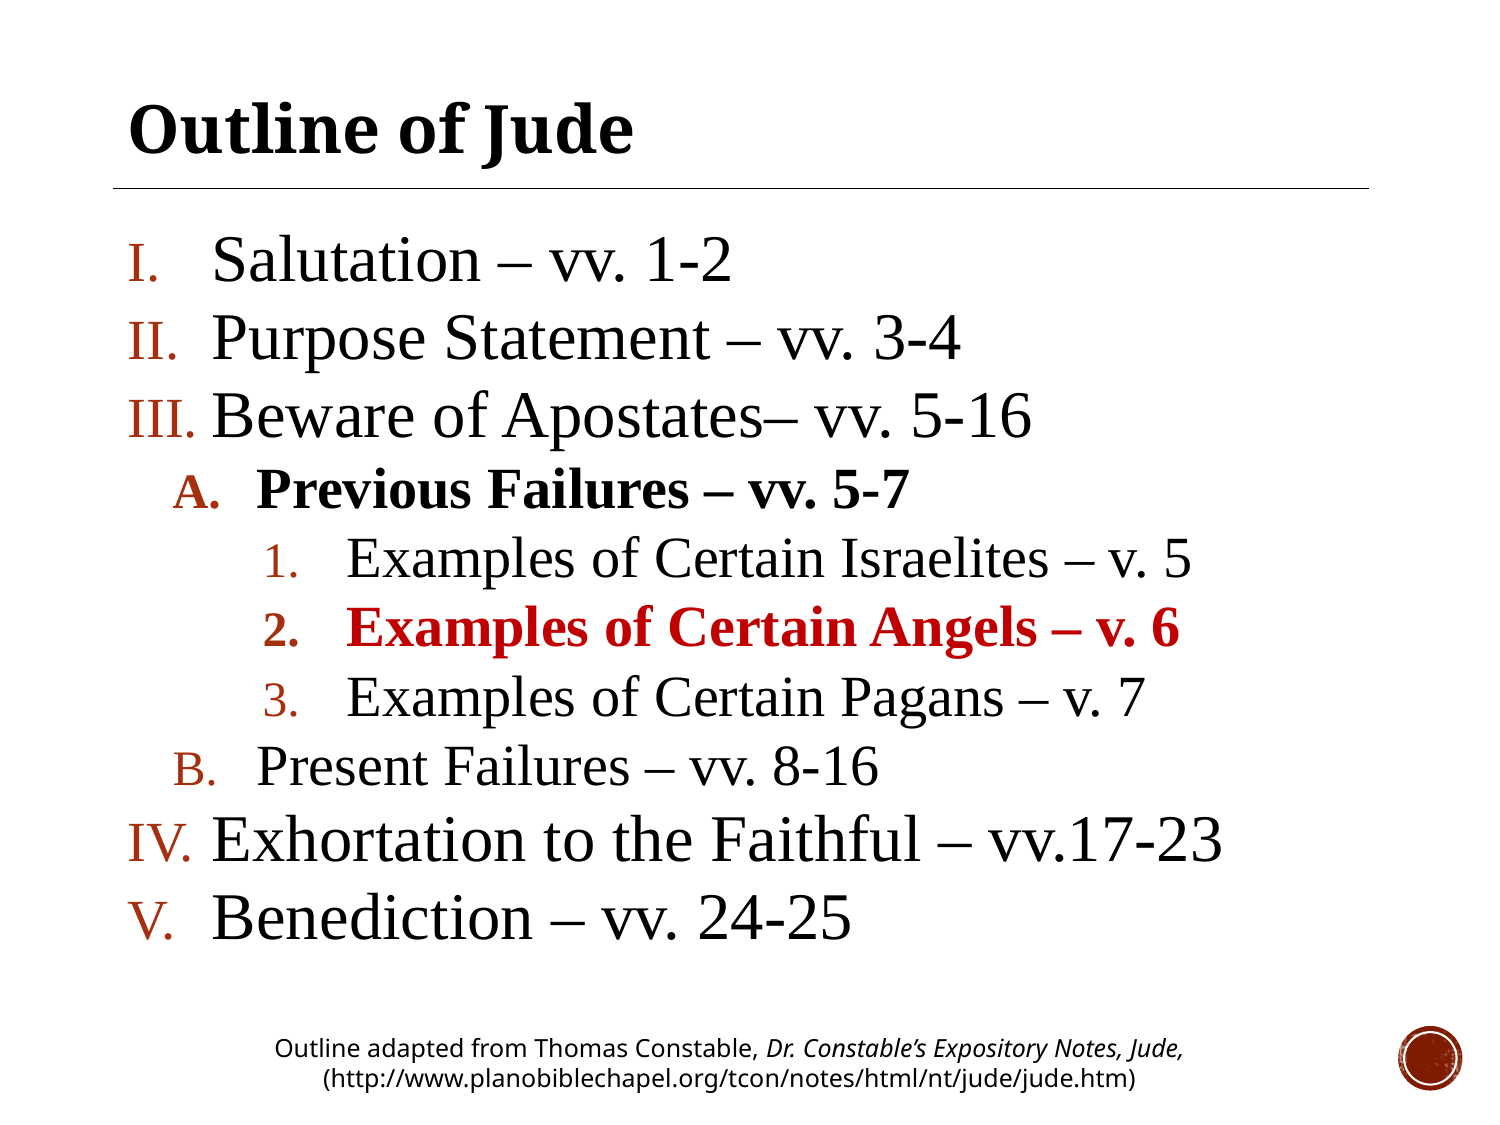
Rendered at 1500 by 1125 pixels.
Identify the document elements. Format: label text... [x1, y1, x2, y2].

title Outline of Jude [112, 0, 1388, 216]
list Salutation – vv. 1-2 Purpose Statement – vv. 3-4 Beware of Apostates– vv. 5-16 Previous Failures – vv. 5-7 Examples of Certain Israelites – v. 5 Examples of Certain Angels – v. 6 Examples of Certain Pagans – v. 7 Present Failures – vv. 8-16 Exhortation to the Faithful – vv.17-23 Benediction – vv. 24-25 [112, 216, 1471, 1011]
text_box Outline adapted from Thomas Constable, Dr. Constable’s Expository Notes, Jude, (http://www.planobiblechapel.org/tcon/notes/html/nt/jude/jude.htm) [72, 1025, 1388, 1101]
